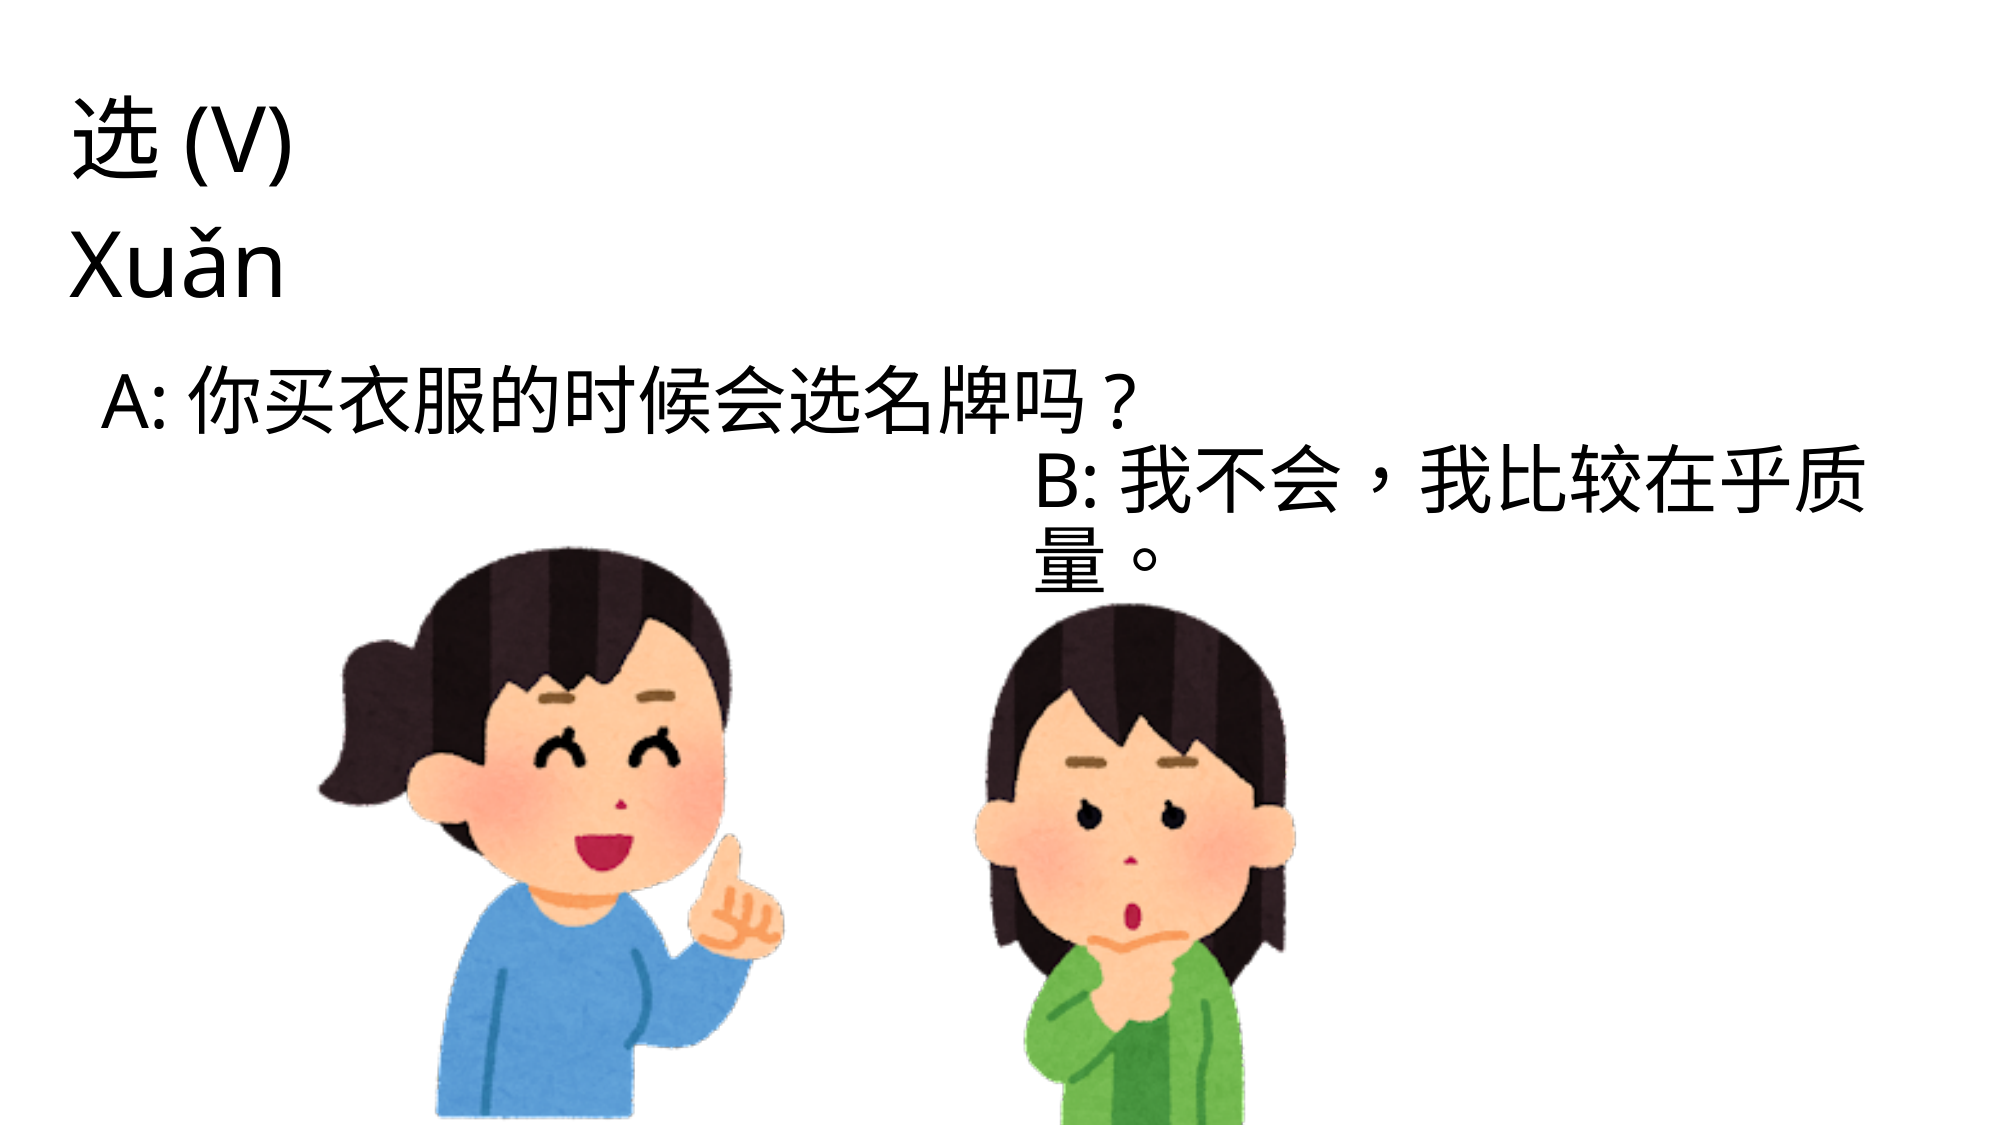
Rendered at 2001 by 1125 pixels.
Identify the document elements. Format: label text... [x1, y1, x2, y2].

text_box B:我不会，我比较在乎质量。 [1017, 423, 1959, 624]
picture [309, 525, 836, 1125]
text_box A:你买衣服的时候会选名牌吗? [0, 267, 1720, 541]
picture [899, 580, 1393, 1125]
title 选(V) [55, 48, 1831, 348]
text_box Xuǎn [54, 197, 754, 267]
